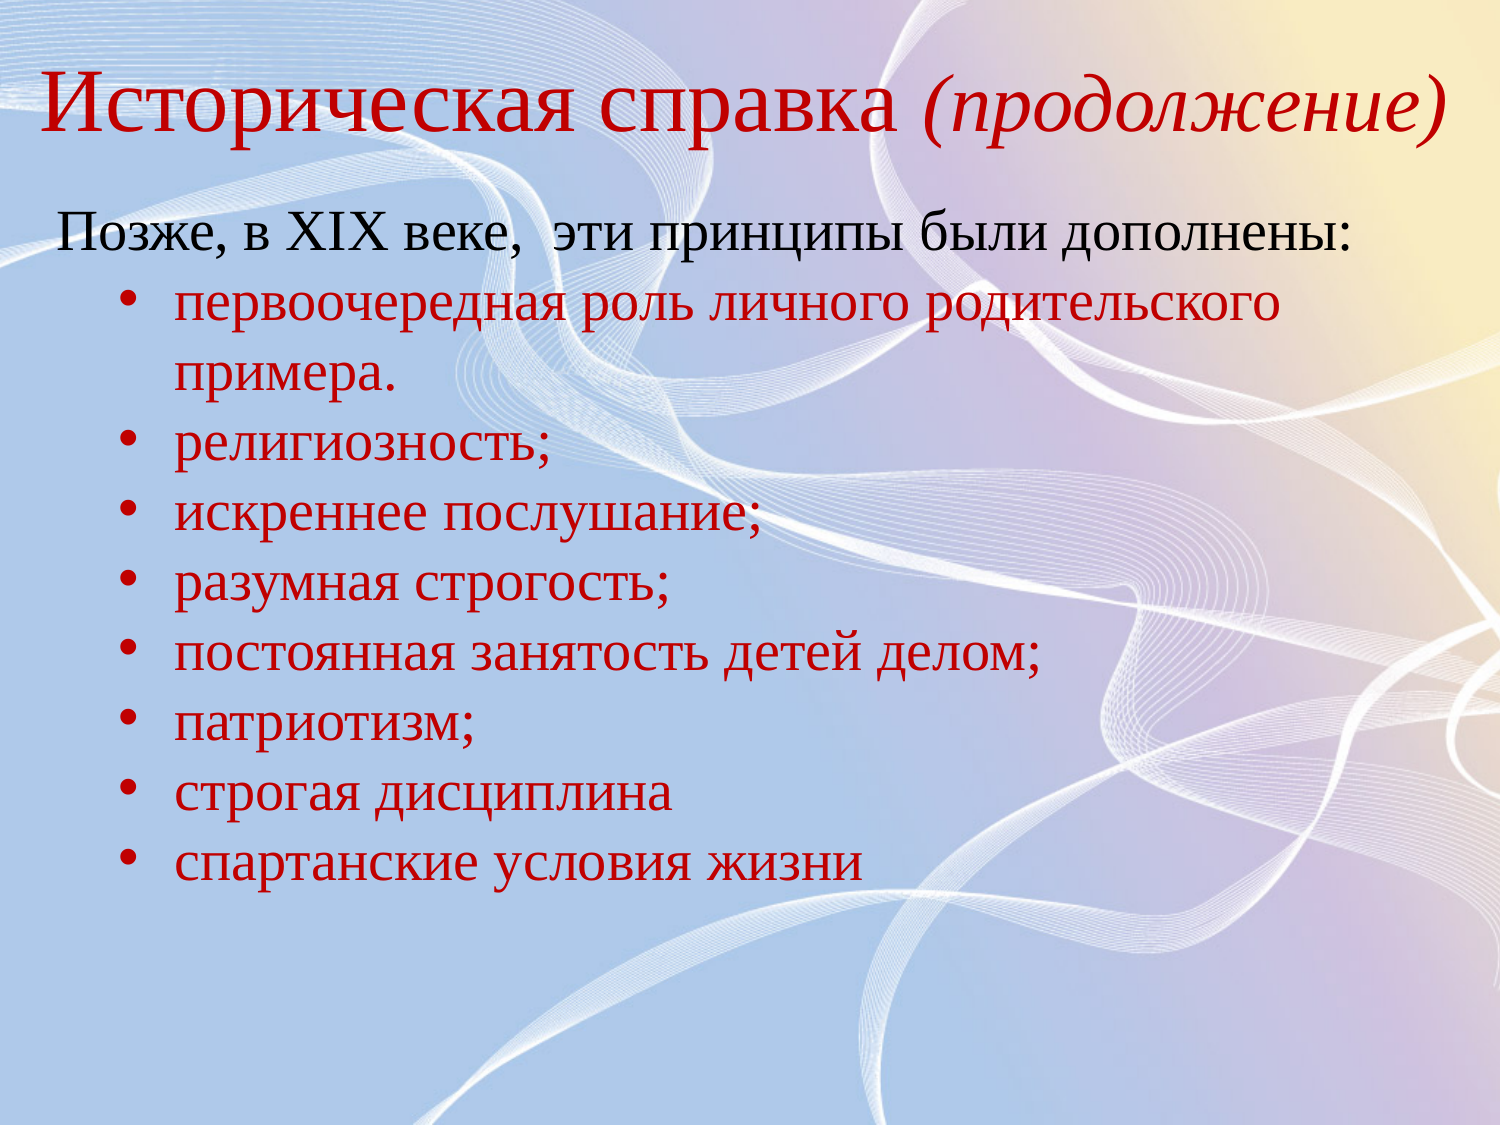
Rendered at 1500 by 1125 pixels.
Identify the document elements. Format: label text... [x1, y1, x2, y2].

title Историческая справка (продолжение) [17, 19, 1471, 171]
list Позже, в XIX веке, эти принципы были дополнены: первоочередная роль личного родительского примера. религиозность; искреннее послушание; разумная строгость; постоянная занятость детей делом; патриотизм; строгая дисциплина спартанские условия жизни [41, 184, 1500, 1105]
picture [0, 0, 1500, 1125]
